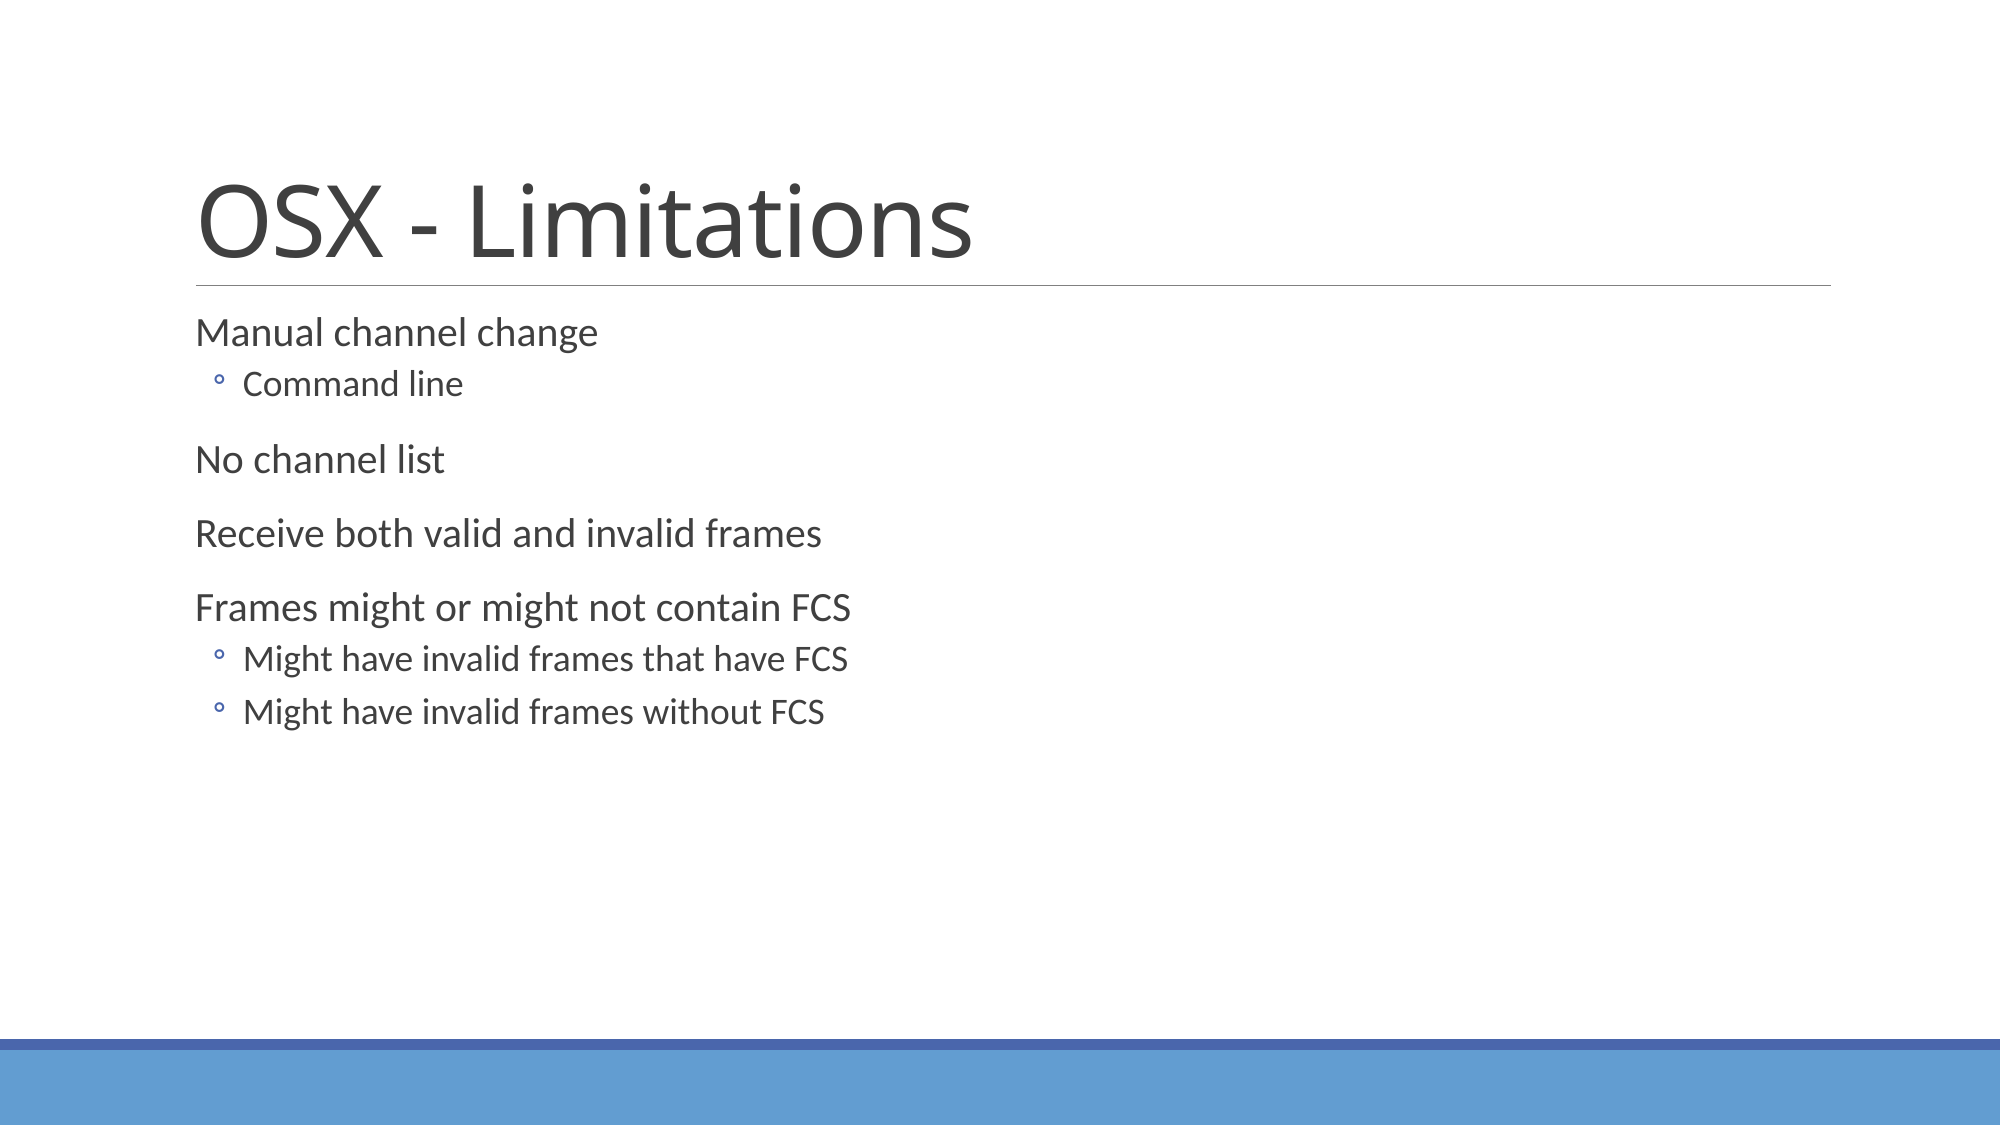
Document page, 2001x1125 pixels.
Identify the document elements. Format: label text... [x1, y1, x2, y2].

title OSX - Limitations [180, 47, 1830, 285]
list Manual channel change Command line No channel list Receive both valid and invalid frames Frames might or might not contain FCS Might have invalid frames that have FCS Might have invalid frames without FCS [180, 302, 1830, 963]
